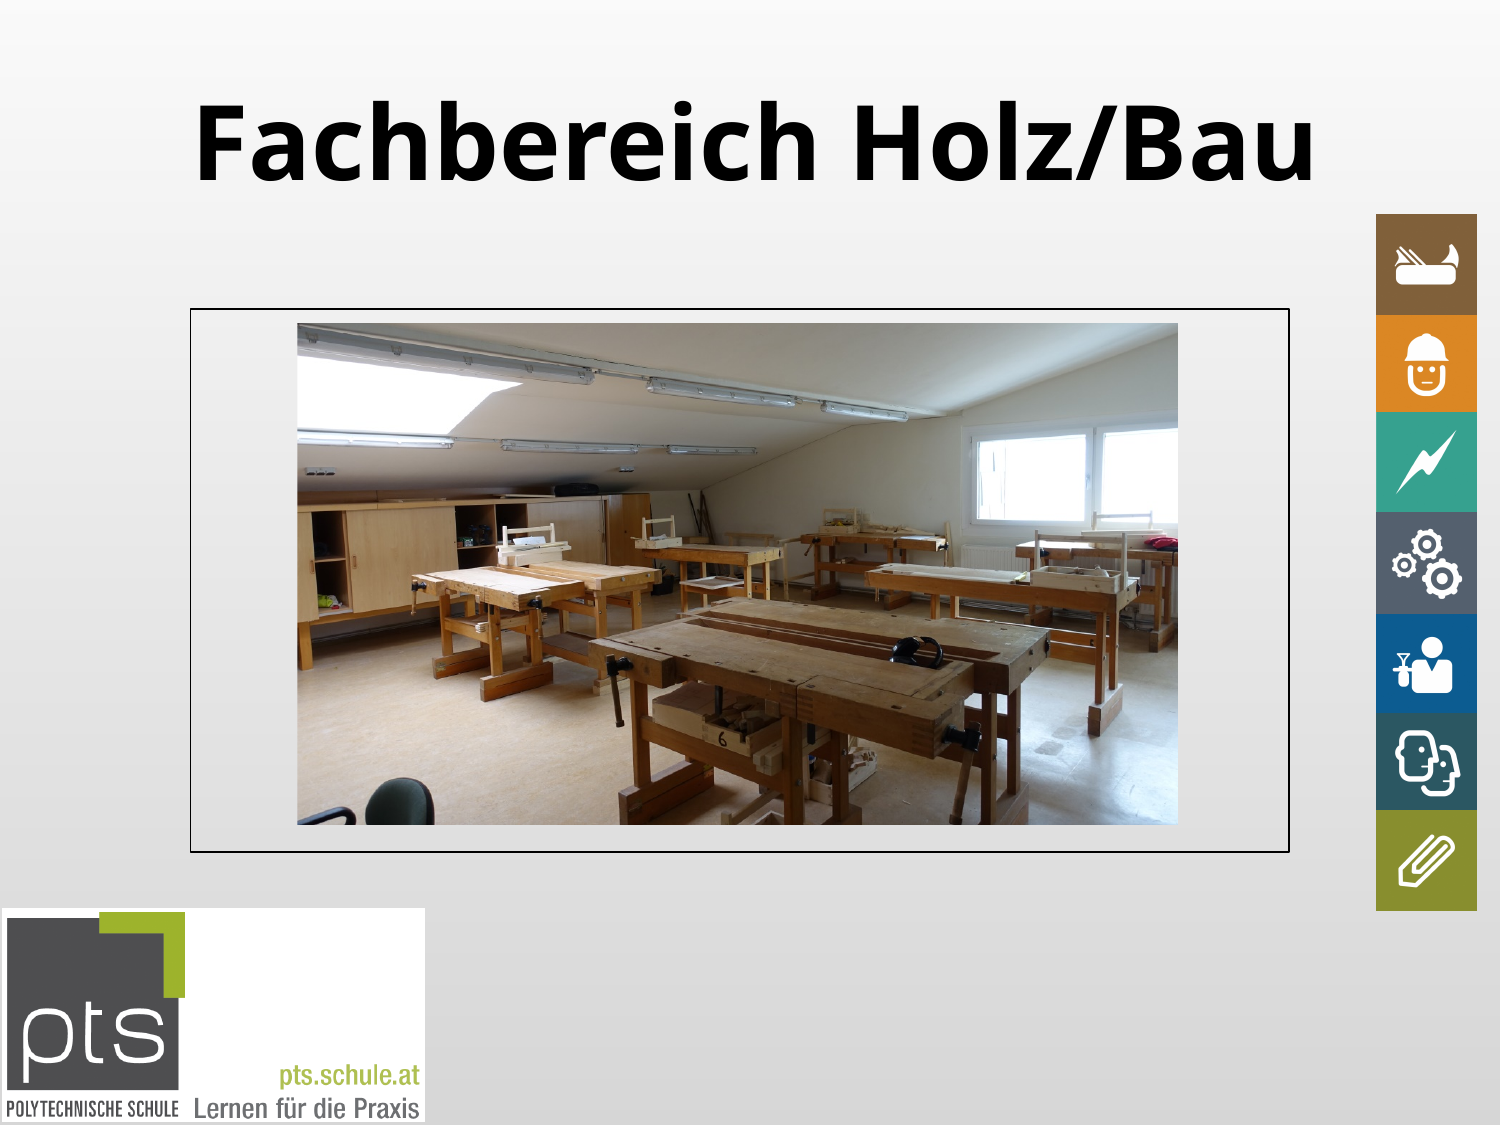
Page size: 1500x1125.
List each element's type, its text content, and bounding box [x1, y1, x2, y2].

picture [1376, 214, 1477, 911]
picture [2, 908, 425, 1122]
picture [297, 323, 1178, 825]
list [190, 308, 1290, 853]
title Fachbereich Holz/Bau [41, 45, 1471, 233]
